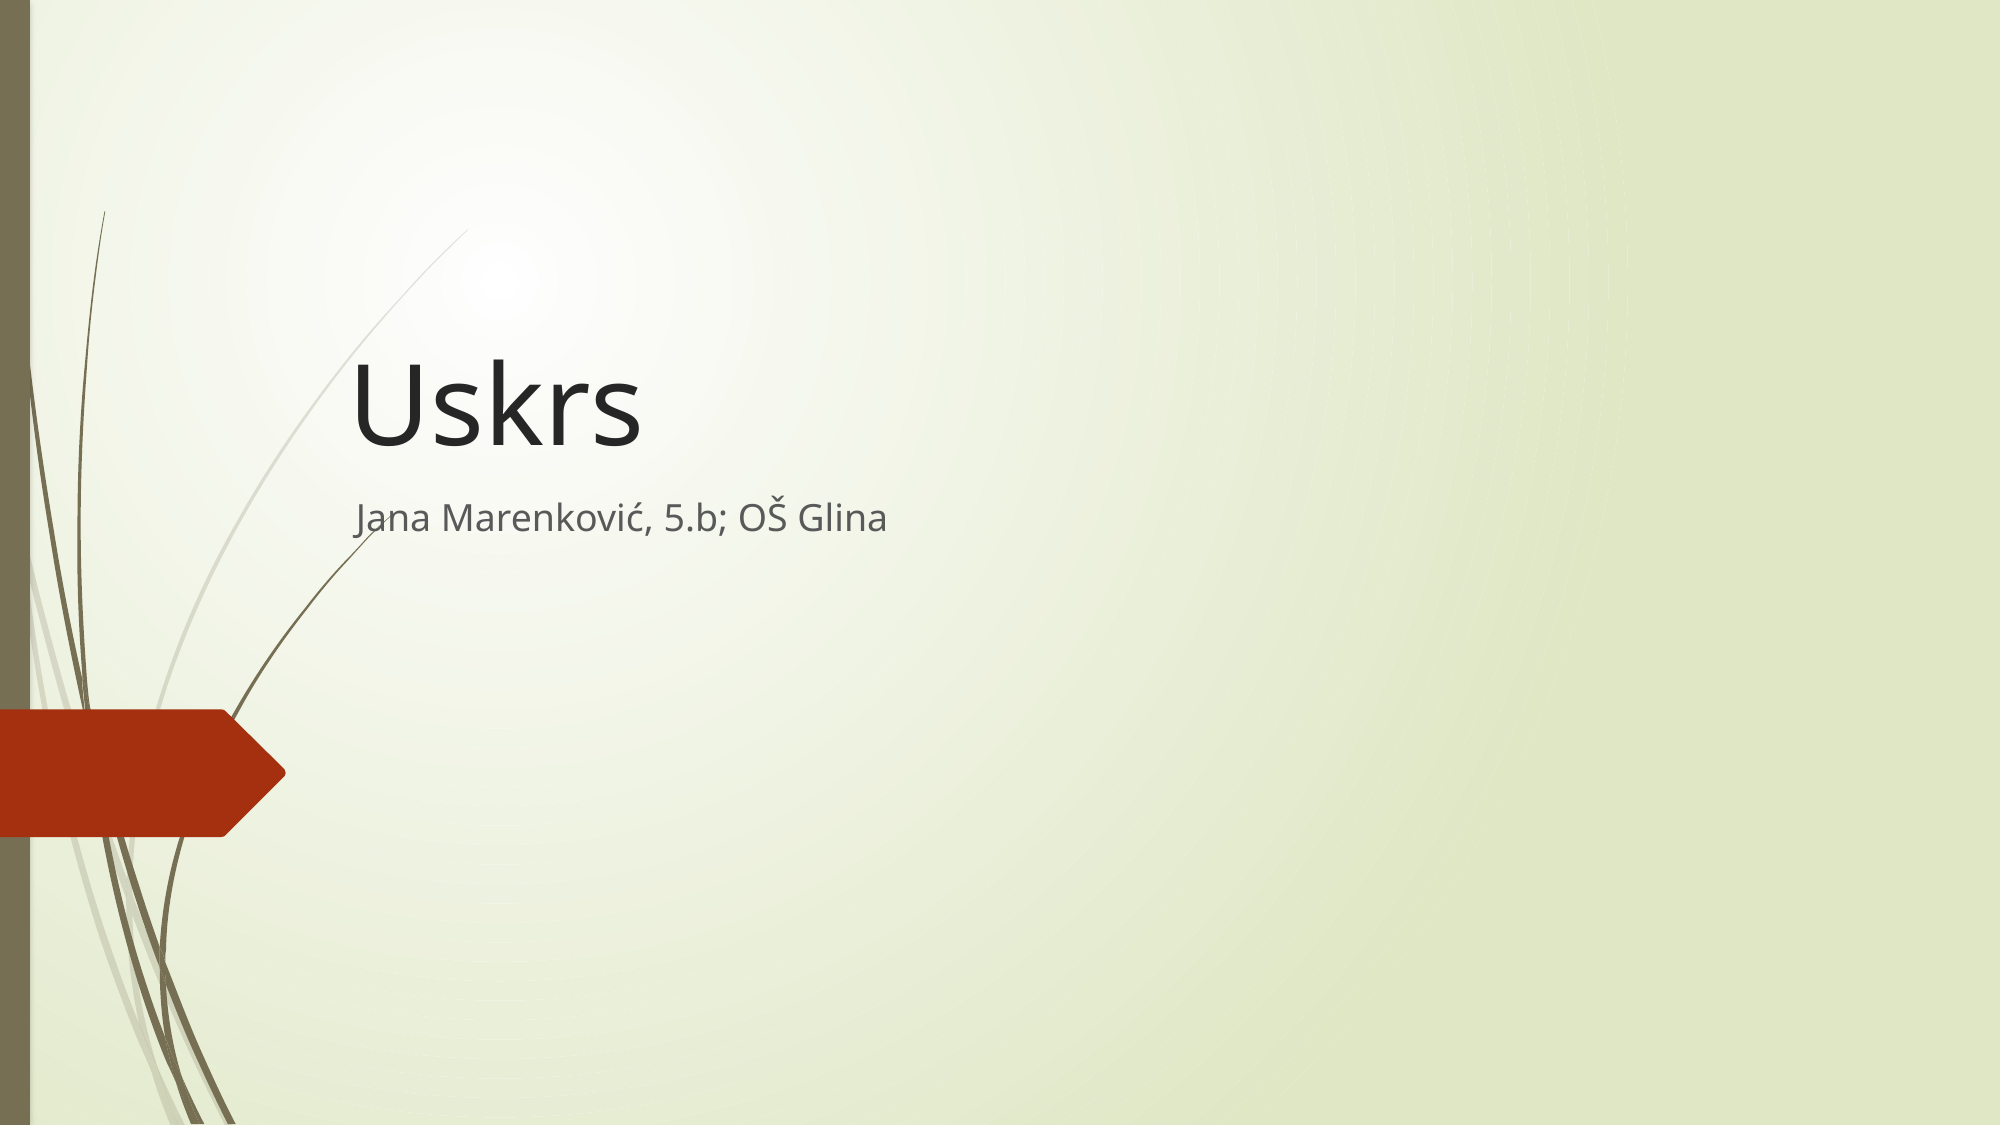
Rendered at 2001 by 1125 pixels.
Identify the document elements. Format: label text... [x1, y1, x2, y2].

title Uskrs [333, 290, 1796, 476]
subtitle Jana Marenković, 5.b; OŠ Glina [340, 486, 1804, 672]
